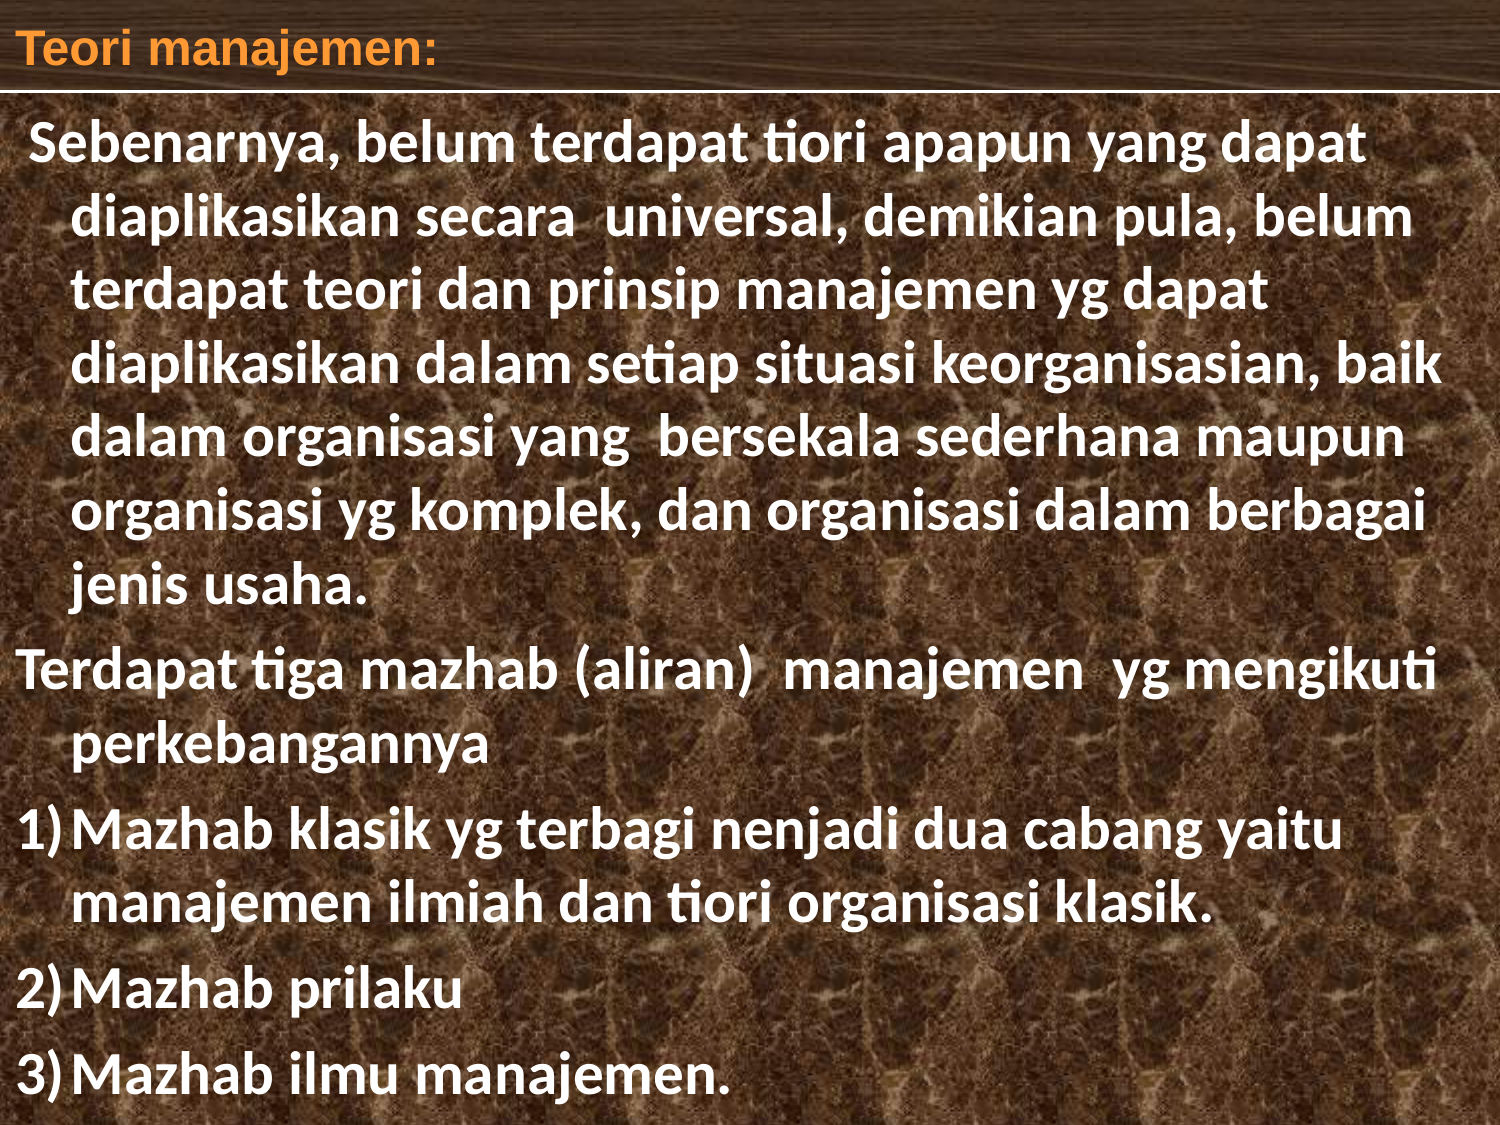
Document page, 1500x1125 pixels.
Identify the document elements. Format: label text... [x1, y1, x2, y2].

list Sebenarnya, belum terdapat tiori apapun yang dapat diaplikasikan secara universal, demikian pula, belum terdapat teori dan prinsip manajemen yg dapat diaplikasikan dalam setiap situasi keorganisasian, baik dalam organisasi yang bersekala sederhana maupun organisasi yg komplek, dan organisasi dalam berbagai jenis usaha. Terdapat tiga mazhab (aliran) manajemen yg mengikuti perkebangannya Mazhab klasik yg terbagi nenjadi dua cabang yaitu manajemen ilmiah dan tiori organisasi klasik. Mazhab prilaku Mazhab ilmu manajemen. [0, 93, 1500, 1125]
title Teori manajemen: [0, 0, 1500, 90]
